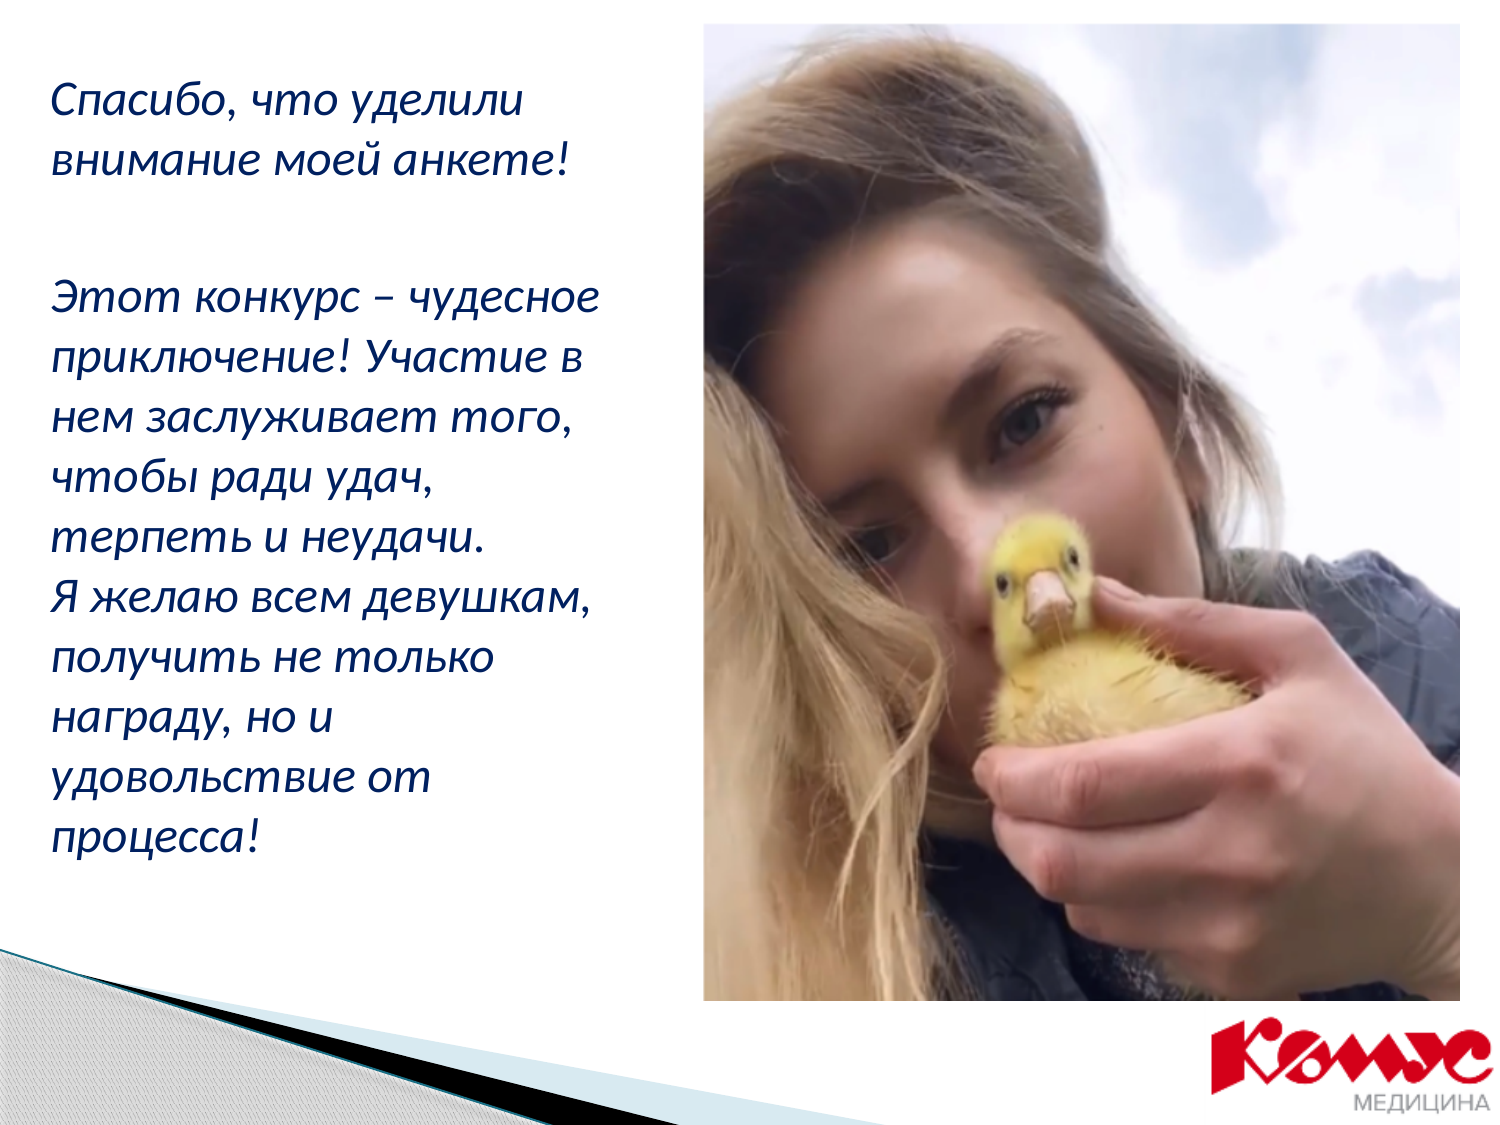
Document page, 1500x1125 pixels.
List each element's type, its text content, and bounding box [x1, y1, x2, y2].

text_box Этот конкурс – чудесное приключение! Участие в нем заслуживает того, чтобы ради удач, терпеть и неудачи. Я желаю всем девушкам, получить не только награду, но и удовольствие от процесса! [35, 255, 645, 871]
text_box Спасибо, что уделили внимание моей анкете! [35, 58, 668, 314]
picture [702, 23, 1460, 1001]
picture [1204, 1003, 1500, 1125]
